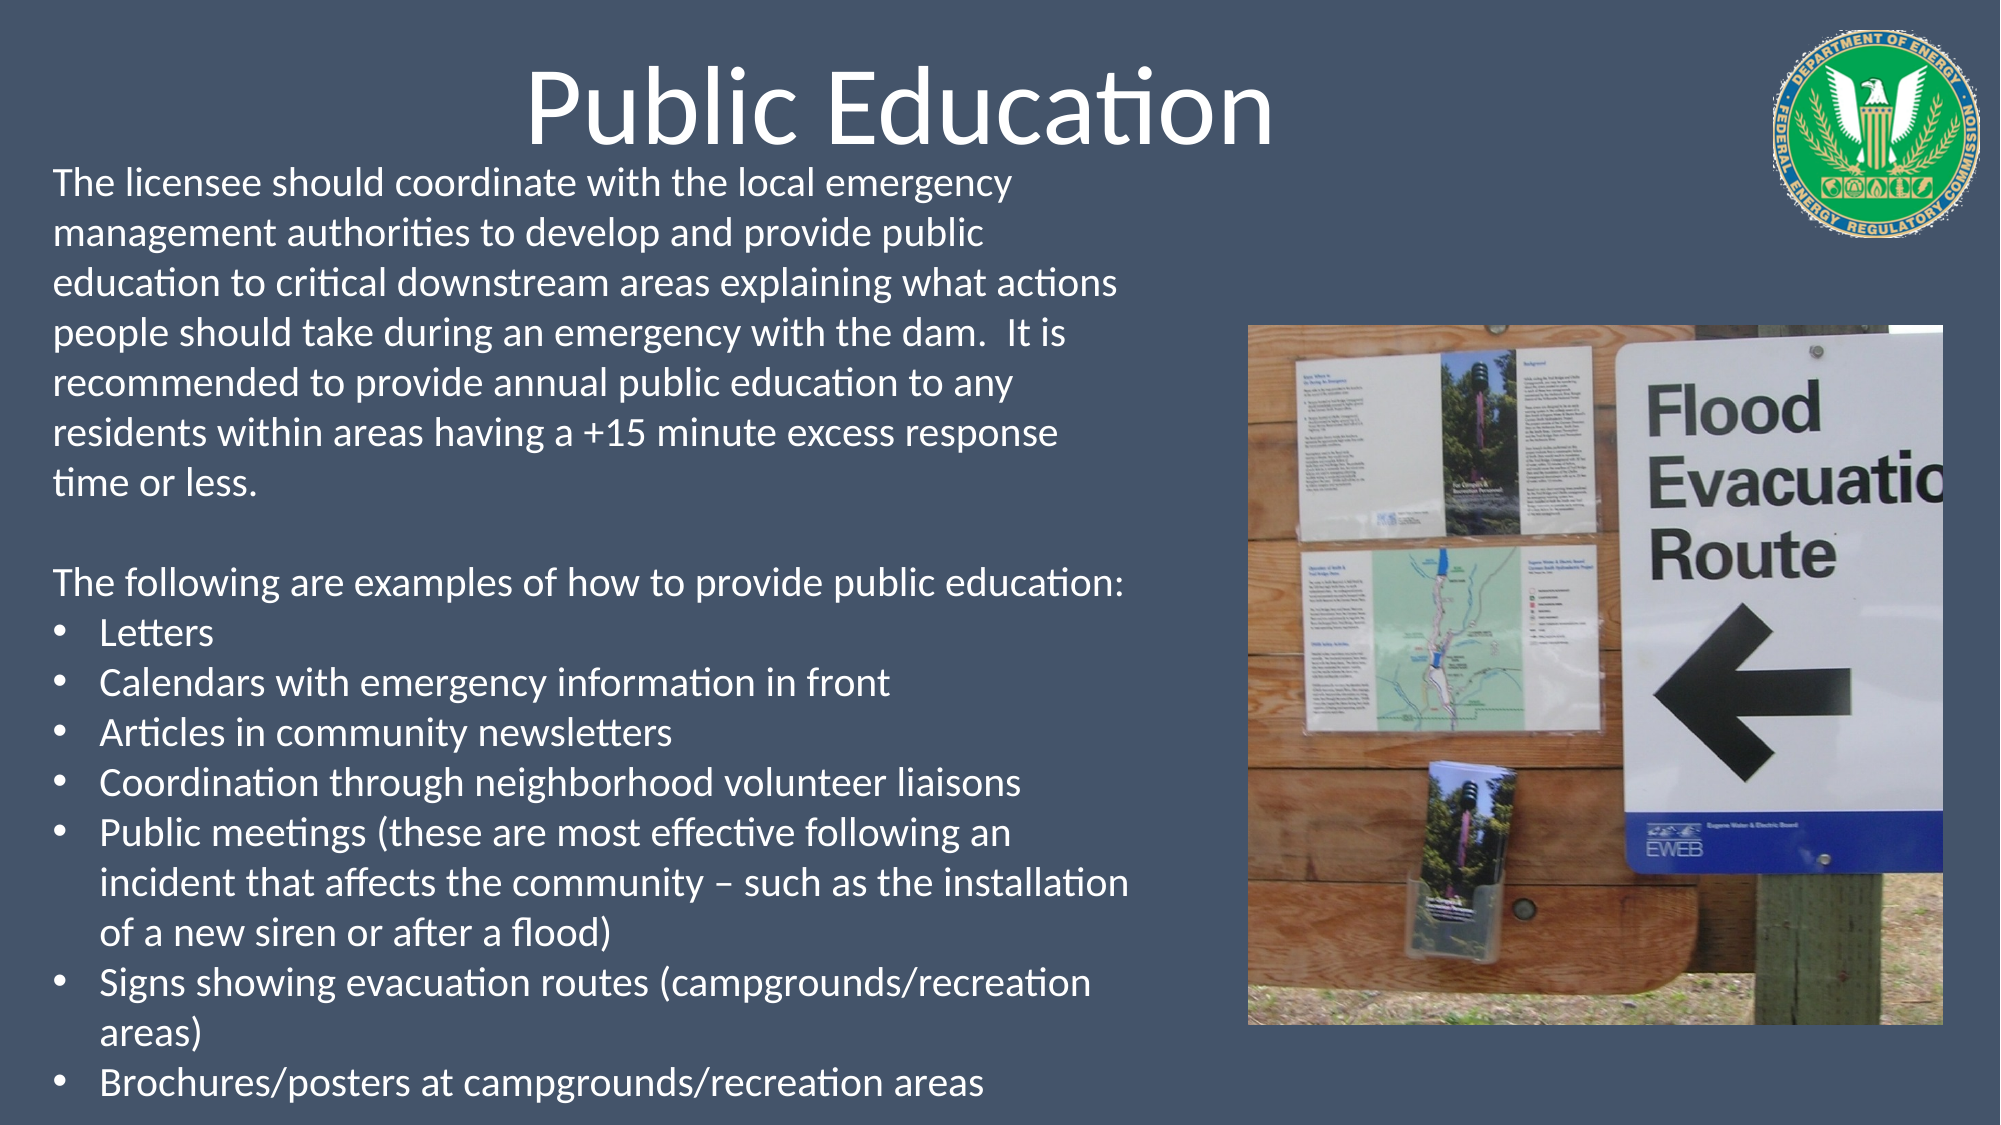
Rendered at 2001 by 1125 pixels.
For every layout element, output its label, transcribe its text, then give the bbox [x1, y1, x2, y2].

text_box The licensee should coordinate with the local emergency management authorities to develop and provide public education to critical downstream areas explaining what actions people should take during an emergency with the dam. It is recommended to provide annual public education to any residents within areas having a +15 minute excess response time or less. The following are examples of how to provide public education: Letters Calendars with emergency information in front Articles in community newsletters Coordination through neighborhood volunteer liaisons Public meetings (these are most effective following an incident that affects the community – such as the installation of a new siren or after a flood) Signs showing evacuation routes (campgrounds/recreation areas) Brochures/posters at campgrounds/recreation areas [37, 218, 1160, 1125]
picture [1248, 325, 1943, 1025]
title Public Education [37, 0, 1763, 218]
picture [1773, 30, 1980, 238]
